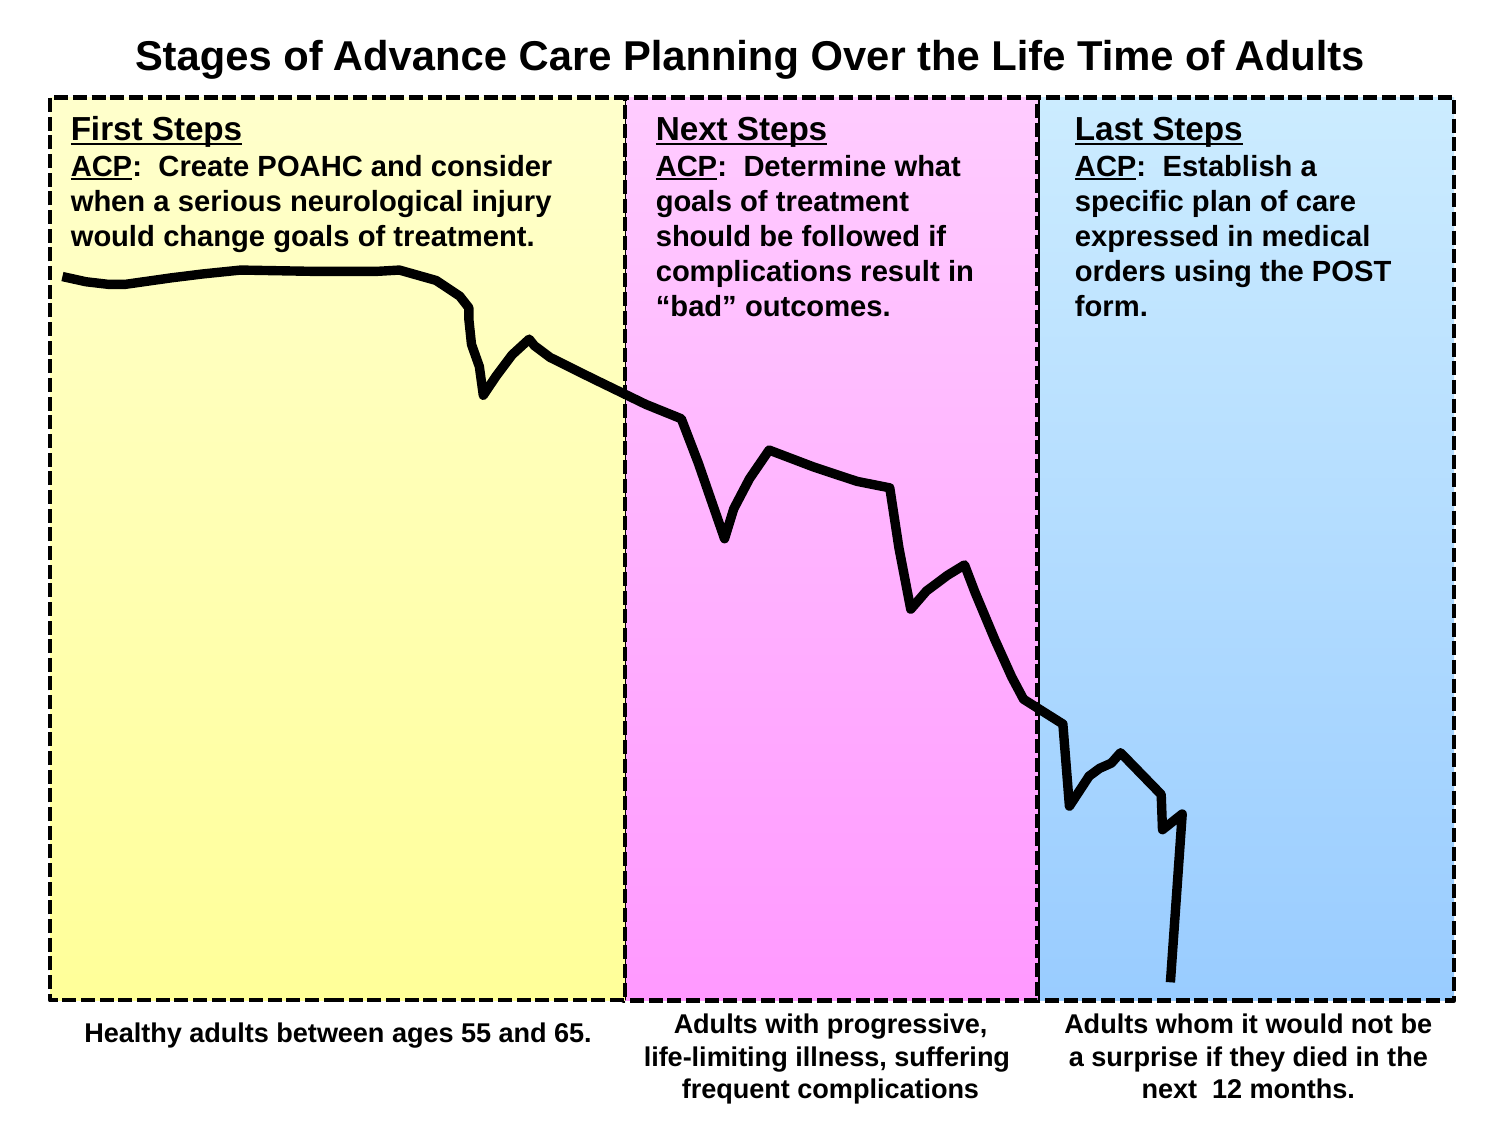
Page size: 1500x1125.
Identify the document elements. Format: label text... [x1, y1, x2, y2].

text_box Stages of Advance Care Planning Over the Life Time of Adults [0, 21, 1500, 87]
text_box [623, 97, 1038, 1113]
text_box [1039, 97, 1455, 1113]
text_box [49, 97, 626, 1056]
